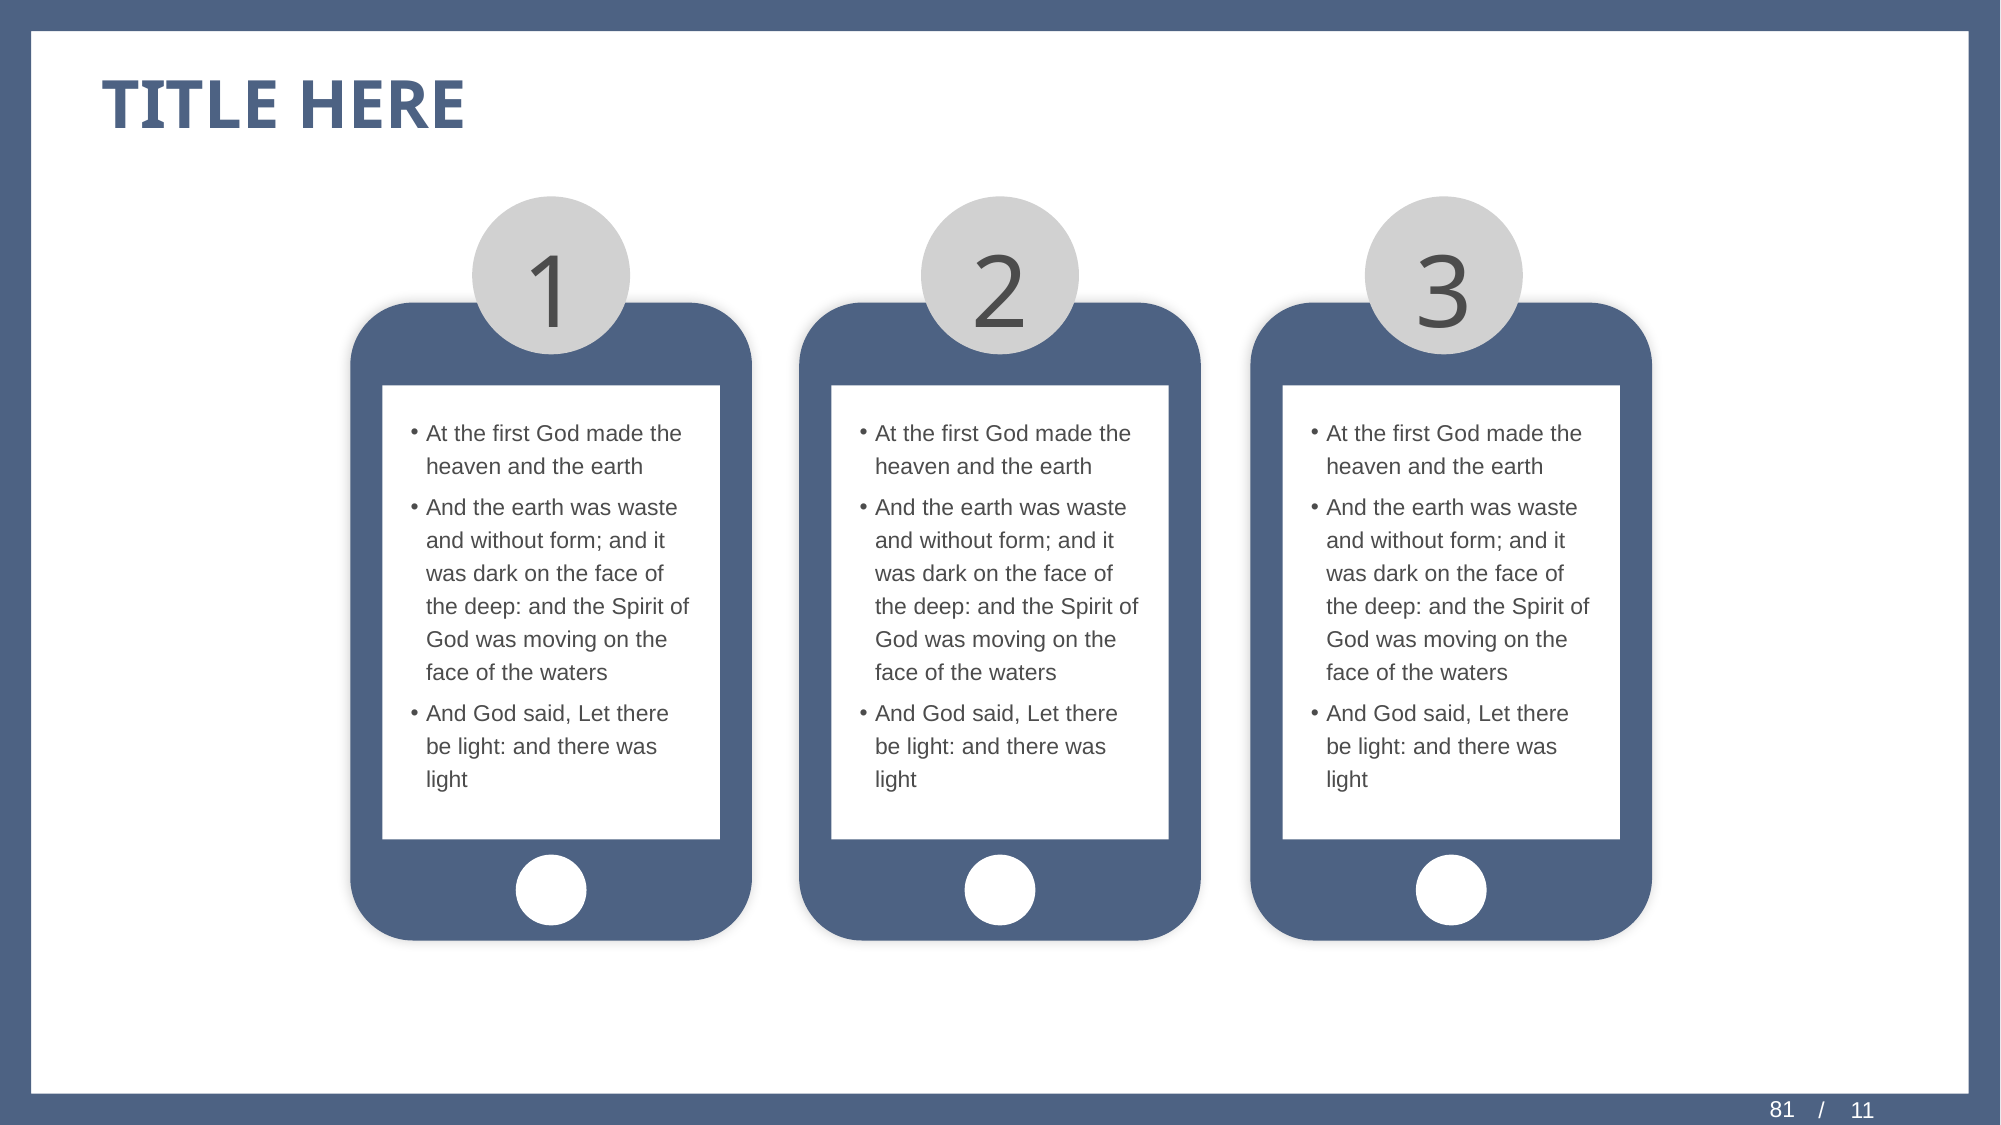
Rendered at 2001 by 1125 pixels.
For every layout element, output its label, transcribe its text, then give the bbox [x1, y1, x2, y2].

slide_number 81 [1422, 1098, 1810, 1125]
text_box 3 [1362, 194, 1525, 301]
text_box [798, 302, 1202, 941]
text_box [1250, 302, 1653, 941]
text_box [350, 302, 753, 941]
text_box 2 [918, 194, 1082, 301]
text_box 1 [470, 194, 633, 301]
title TITLE HERE [86, 42, 1914, 161]
footer / 11 [1803, 1095, 2000, 1123]
